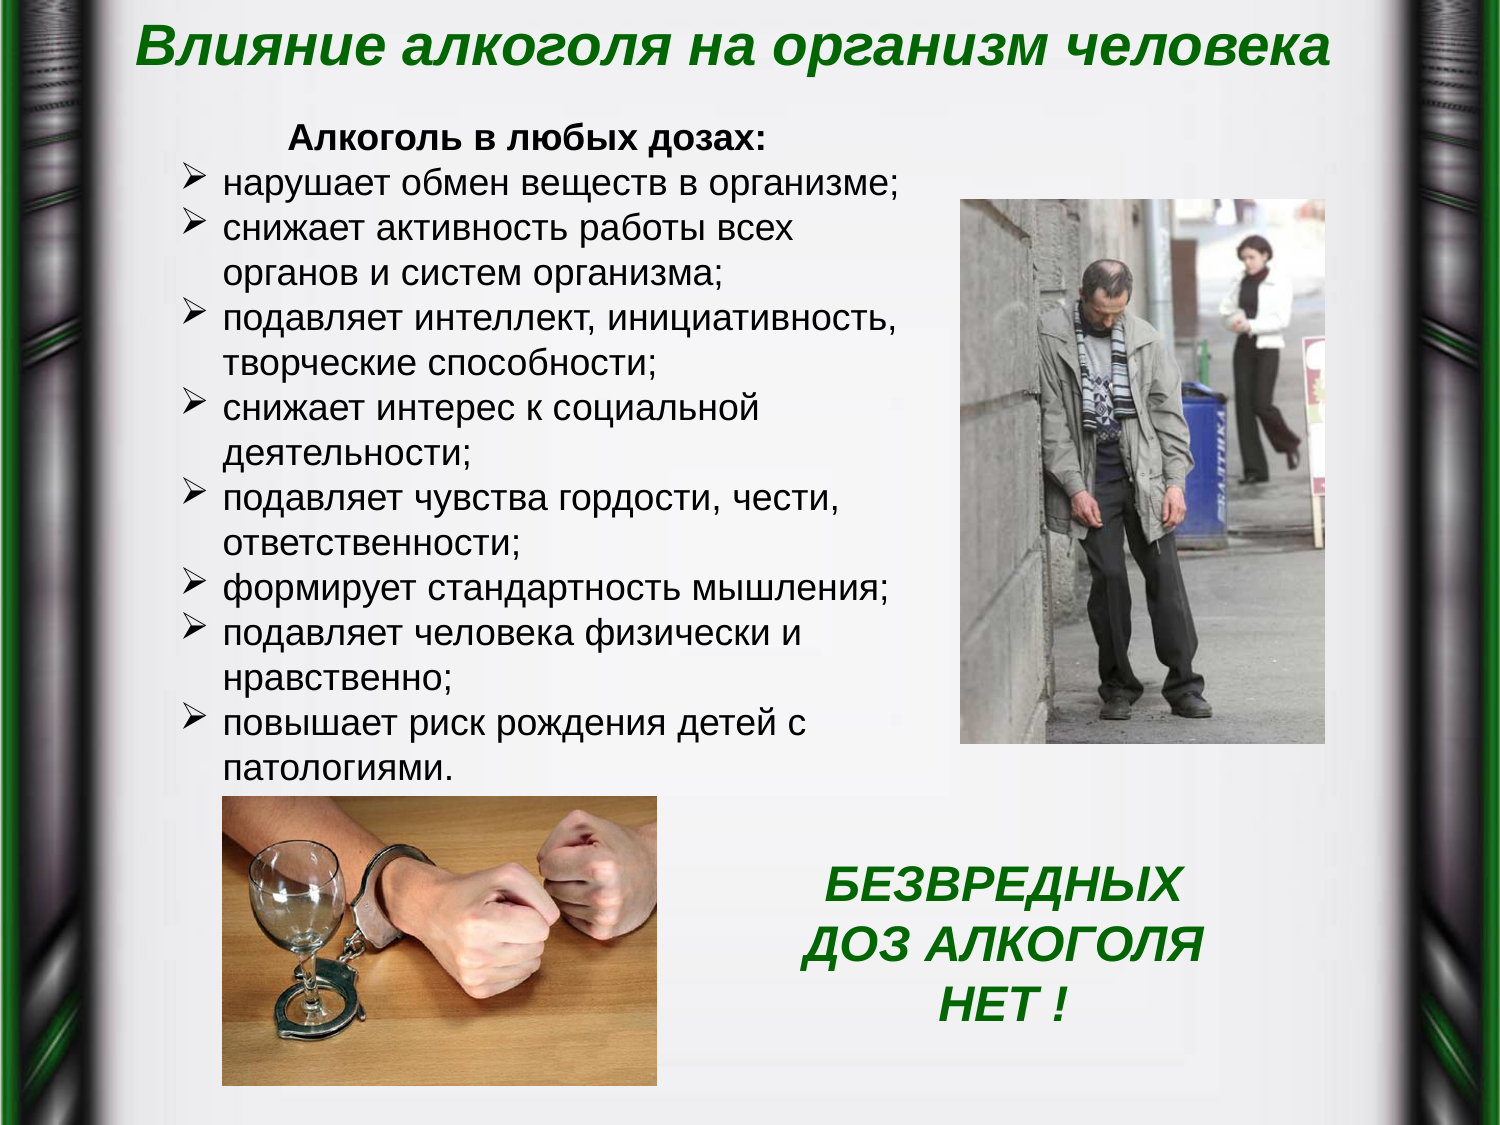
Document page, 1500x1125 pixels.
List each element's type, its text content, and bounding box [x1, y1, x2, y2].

text_box Алкоголь в любых дозах: нарушает обмен веществ в организме; снижает активность работы всех органов и систем организма; подавляет интеллект, инициативность, творческие способности; снижает интерес к социальной деятельности; подавляет чувства гордости, чести, ответственности; формирует стандартность мышления; подавляет человека физически и нравственно; повышает риск рождения детей с патологиями. [105, 105, 950, 796]
picture [0, 0, 1500, 1125]
list Влияние алкоголя на организм человека [105, 0, 1360, 434]
text_box Безвредных доз алкоголя нет ! [661, 843, 1418, 1039]
